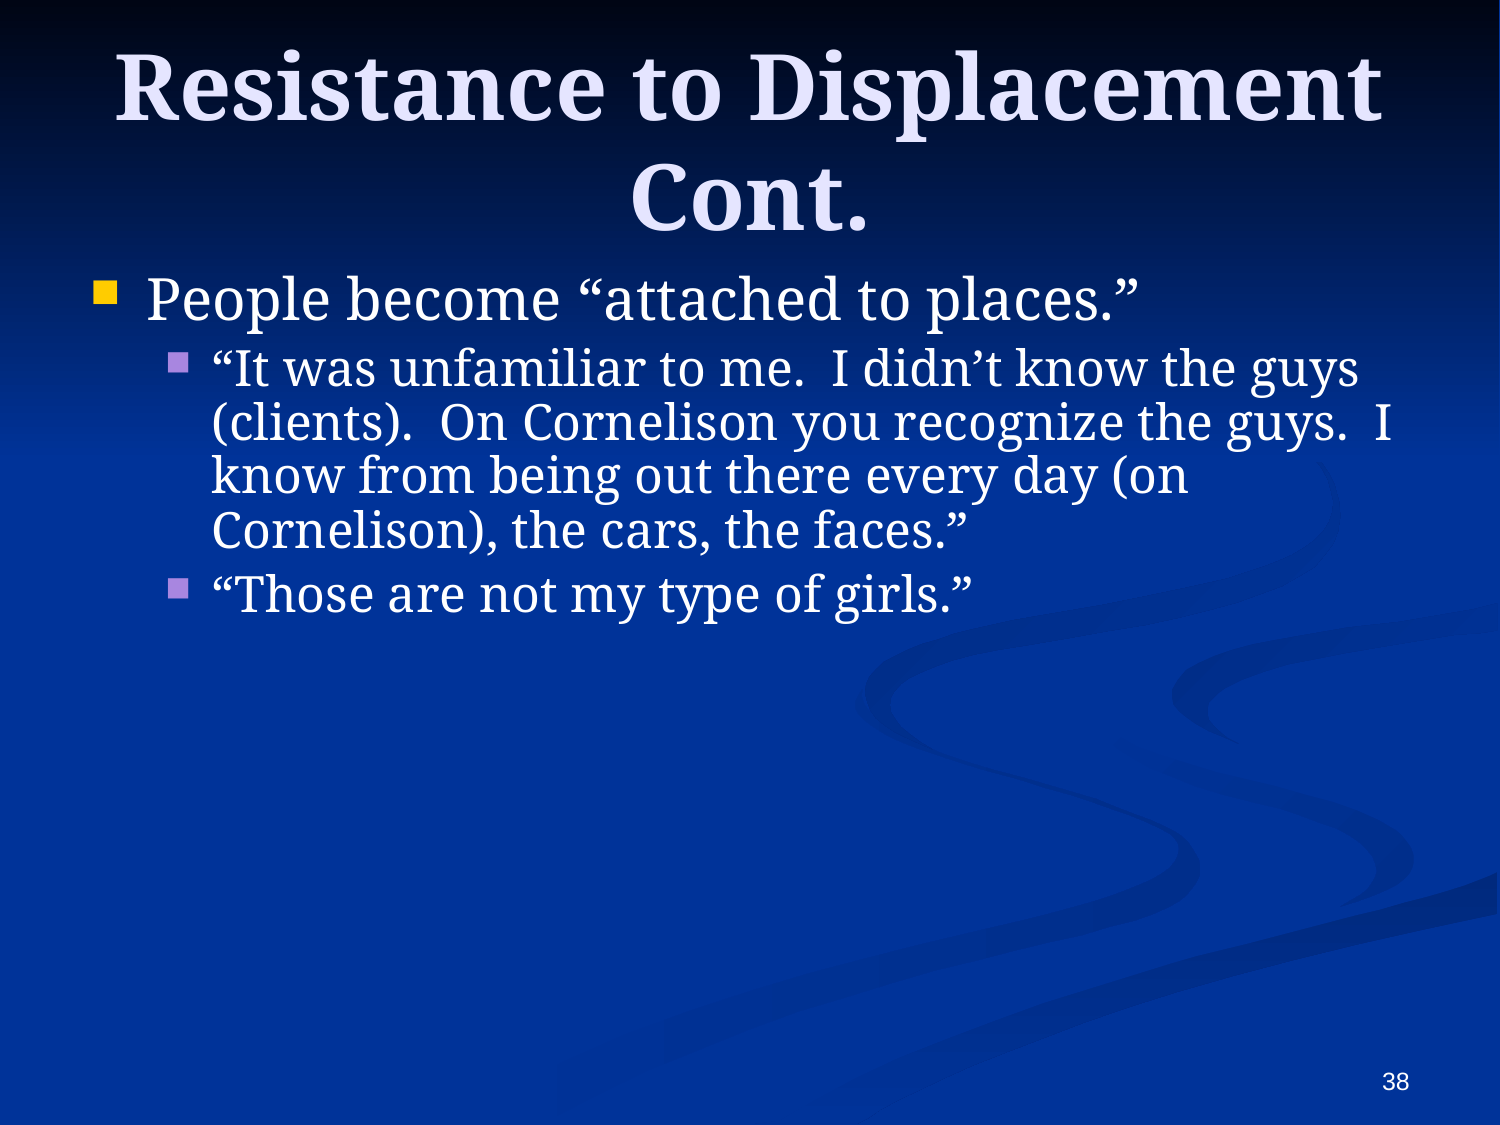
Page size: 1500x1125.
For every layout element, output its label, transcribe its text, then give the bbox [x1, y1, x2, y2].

slide_number 38 [1074, 1024, 1426, 1104]
list People become “attached to places.” “It was unfamiliar to me. I didn’t know the guys (clients). On Cornelison you recognize the guys. I know from being out there every day (on Cornelison), the cars, the faces.” “Those are not my type of girls.” [74, 262, 1426, 1006]
title Resistance to Displacement Cont. [74, 44, 1426, 233]
